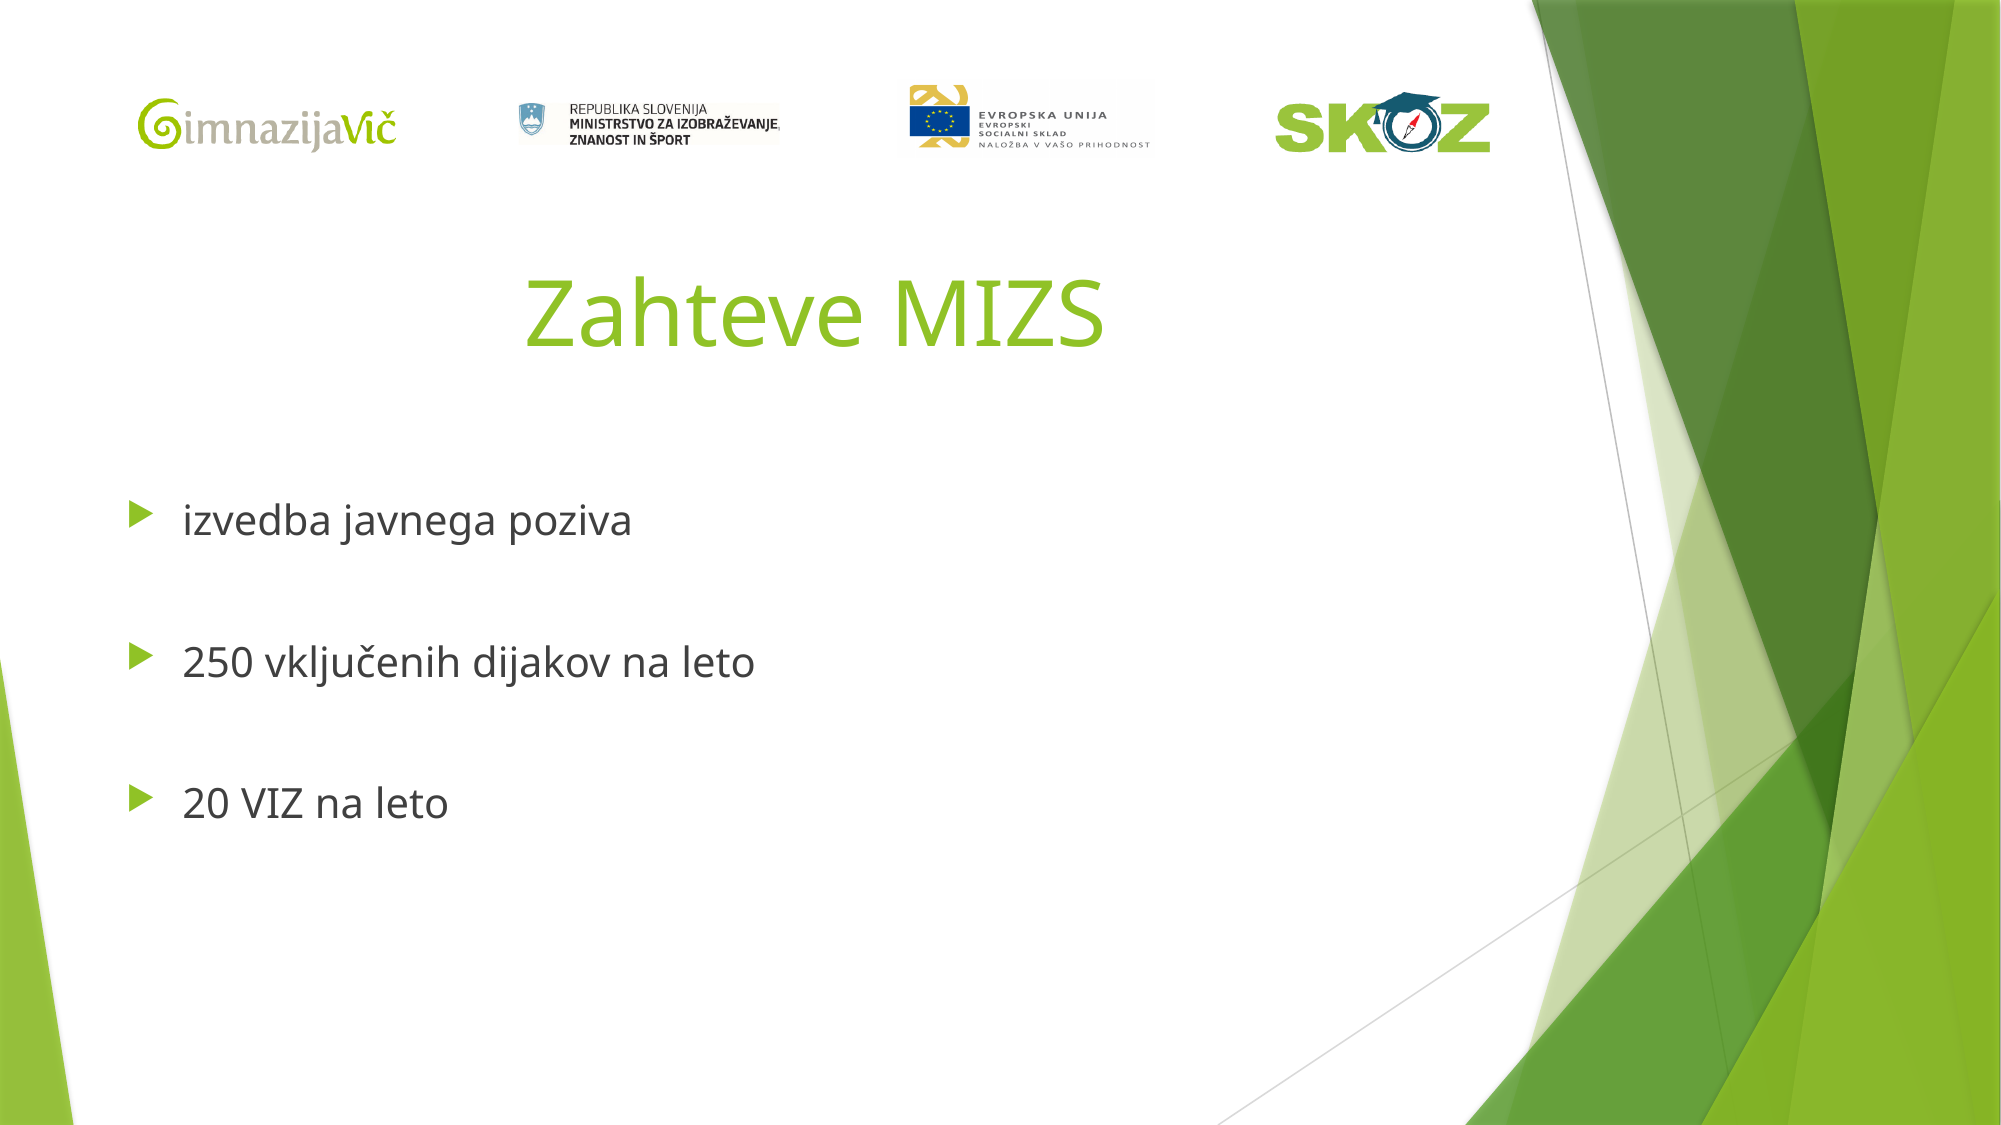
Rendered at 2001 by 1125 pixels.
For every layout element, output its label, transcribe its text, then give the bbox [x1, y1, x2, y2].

picture [128, 89, 408, 162]
picture [518, 89, 780, 159]
picture [1270, 89, 1498, 162]
list izvedba javnega poziva 250 vključenih dijakov na leto 20 VIZ na leto [111, 354, 1522, 992]
picture [896, 78, 1156, 159]
title Zahteve MIZS [111, 247, 1522, 354]
